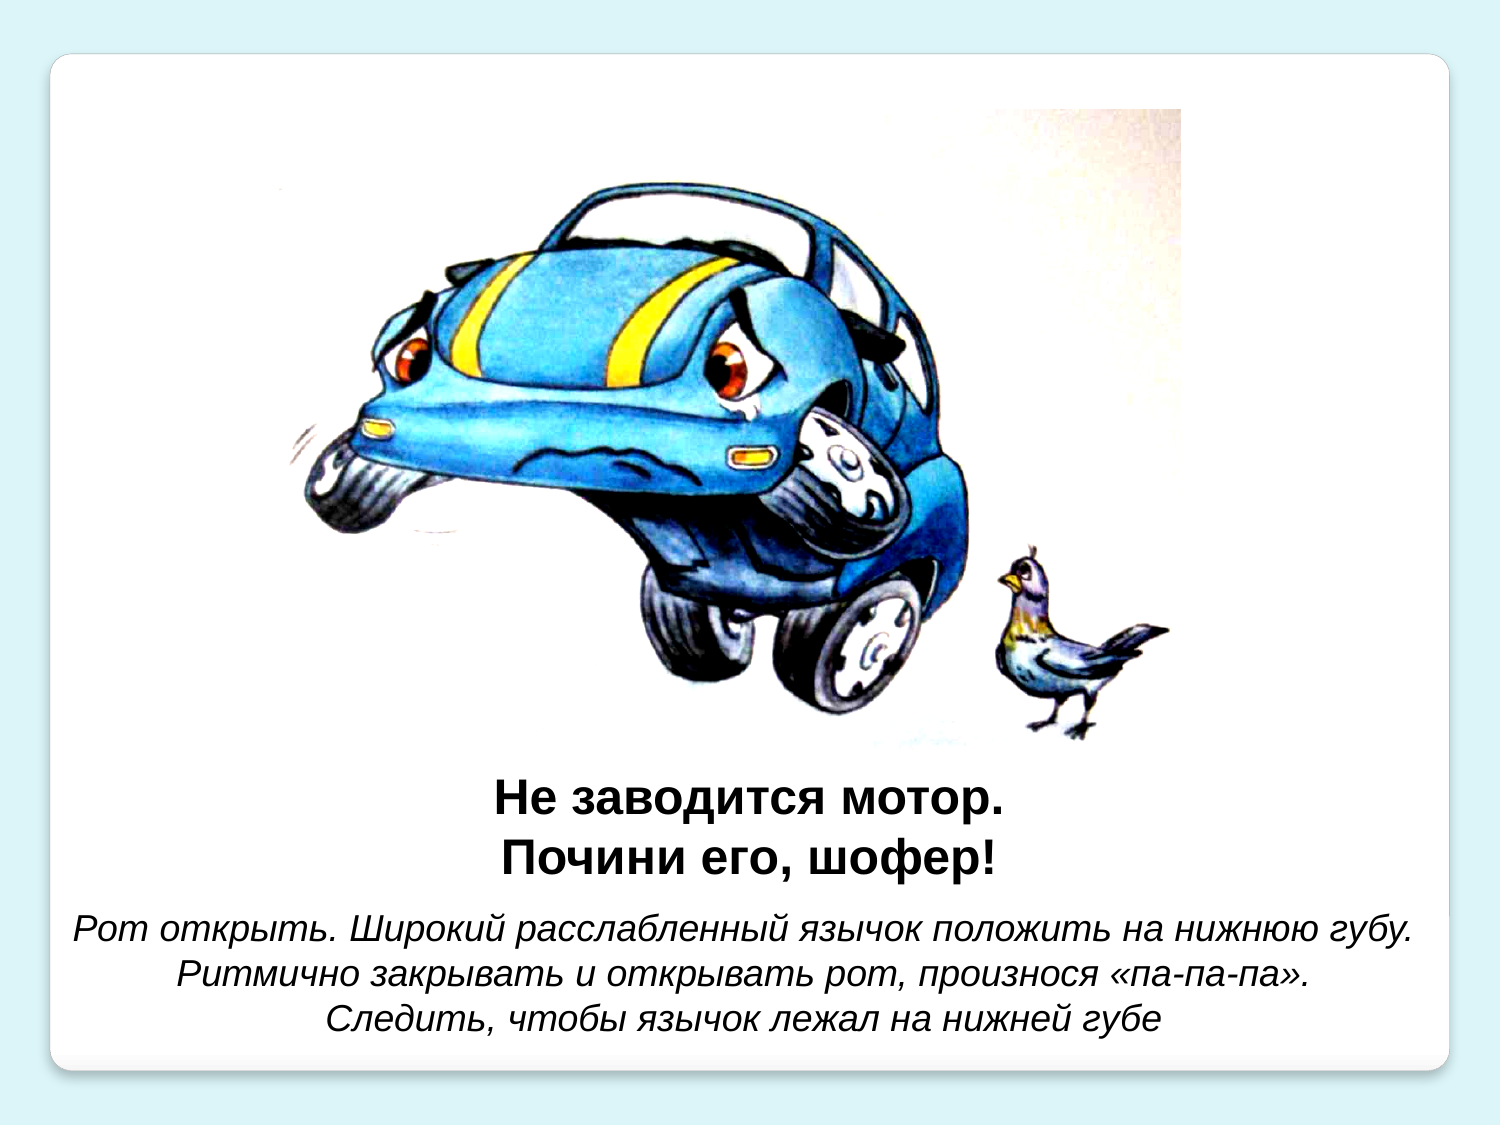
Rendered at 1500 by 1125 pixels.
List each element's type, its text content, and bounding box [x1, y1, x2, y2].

picture [278, 108, 1182, 780]
text_box Не заводится мотор. Почини его, шофер! Рот открыть. Широкий расслабленный язычок положить на нижнюю губу. Ритмично закрывать и открывать рот, произнося «па-па-па». Следить, чтобы язычок лежал на нижней губе [57, 757, 1441, 1047]
text_box [0, 0, 1500, 75]
